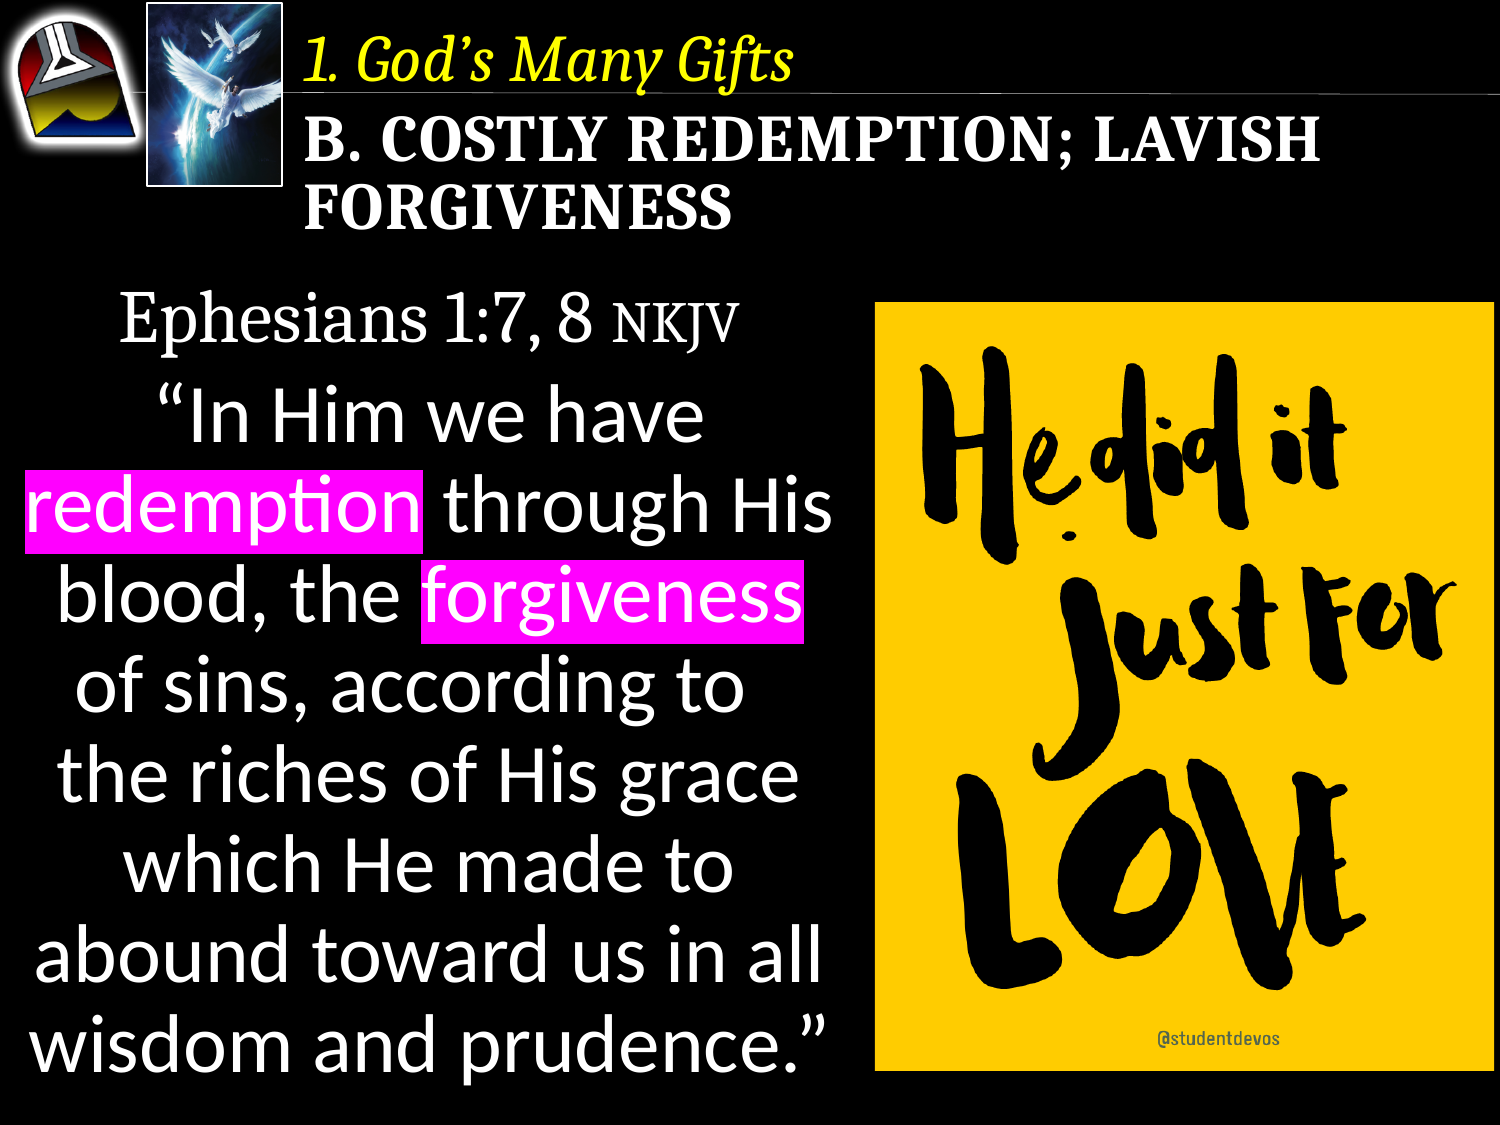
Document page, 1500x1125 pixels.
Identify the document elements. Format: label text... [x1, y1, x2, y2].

text_box Ephesians 1:7, 8 NKJV “In Him we have redemption through His blood, the forgiveness of sins, according to the riches of His grace which He made to abound toward us in all wisdom and prudence.” [0, 269, 845, 1098]
text_box 1. God’s Many Gifts b. Costly Redemption; Lavish Forgiveness [282, 7, 1500, 251]
picture [148, 4, 281, 185]
picture [0, 0, 157, 159]
picture [874, 302, 1495, 1071]
